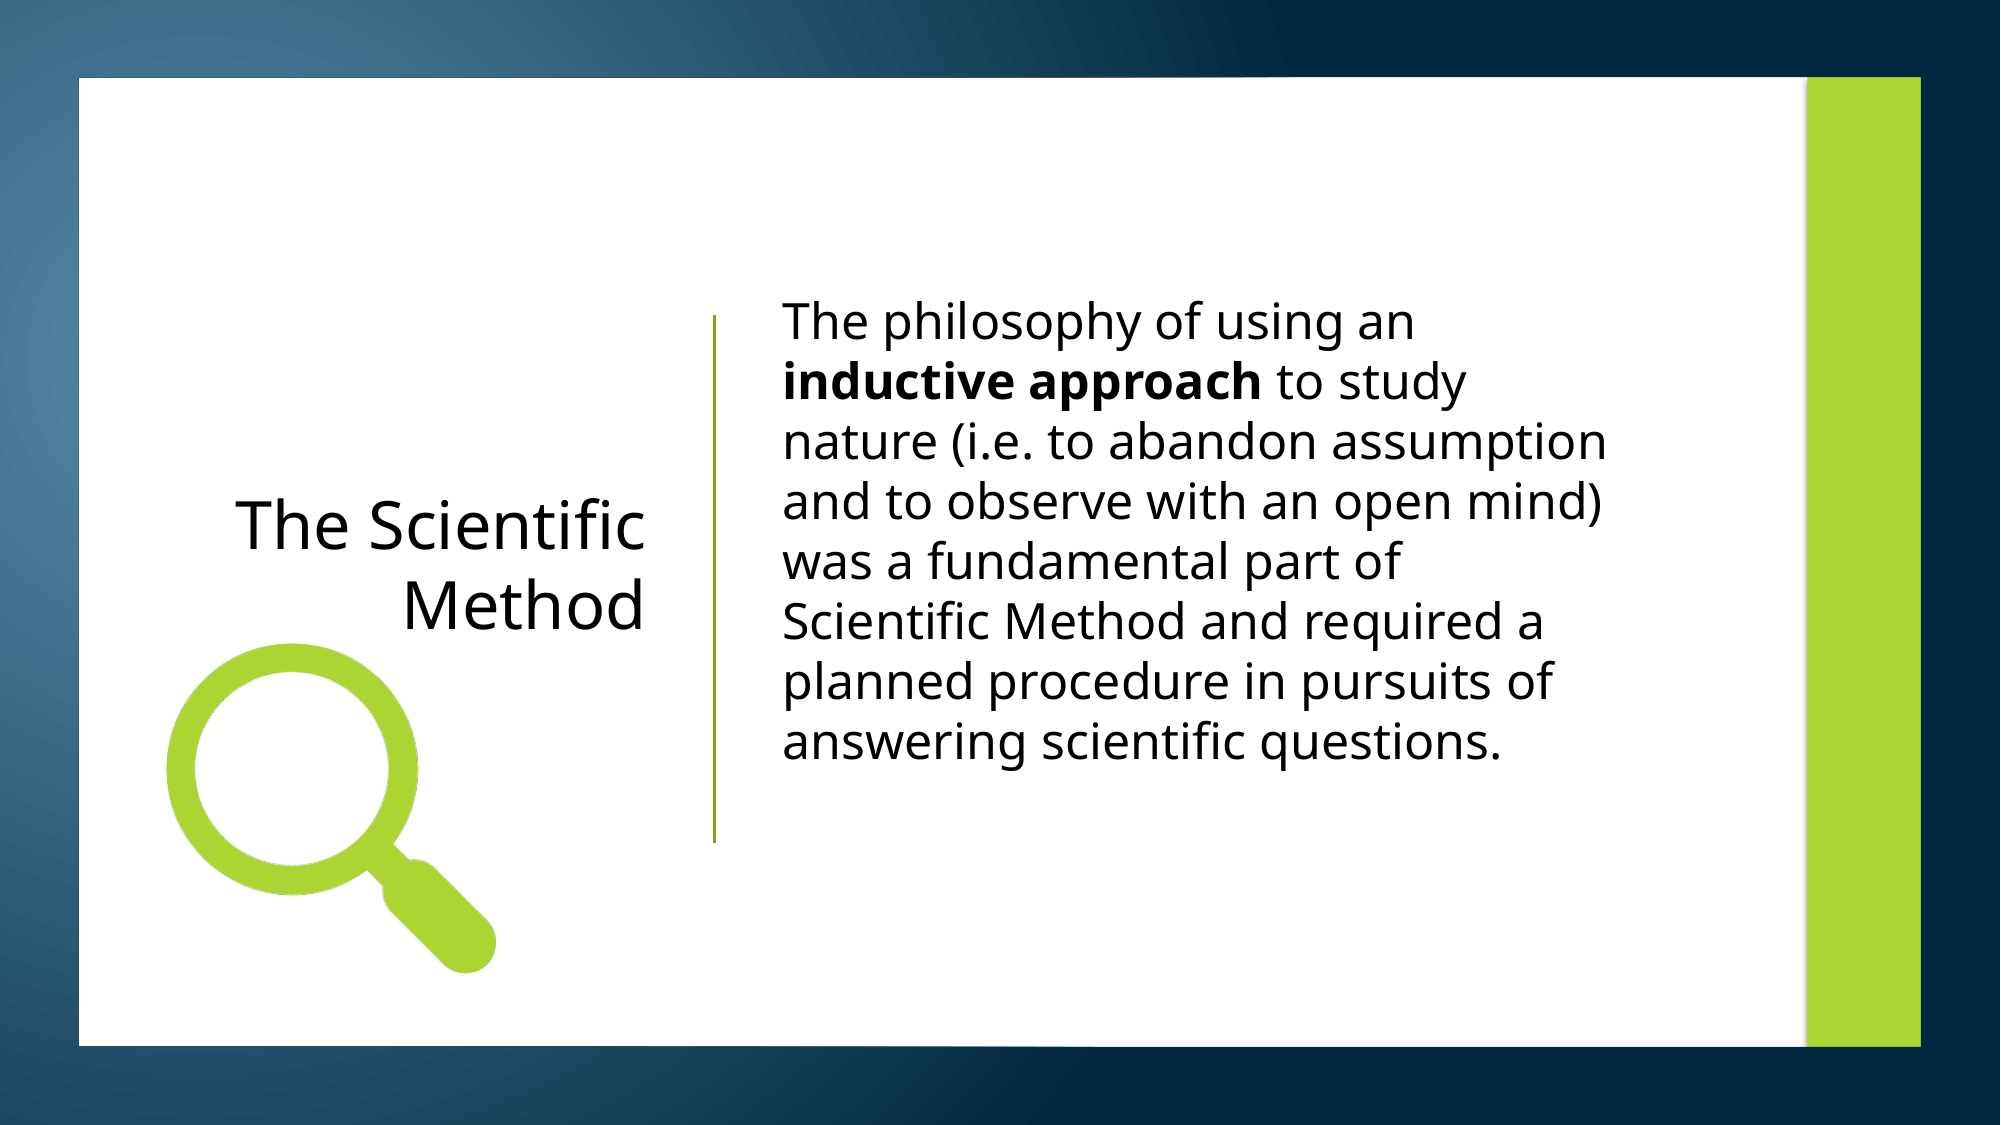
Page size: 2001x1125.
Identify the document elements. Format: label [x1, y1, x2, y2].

text_box [0, 0, 2000, 1125]
picture [133, 610, 529, 1006]
